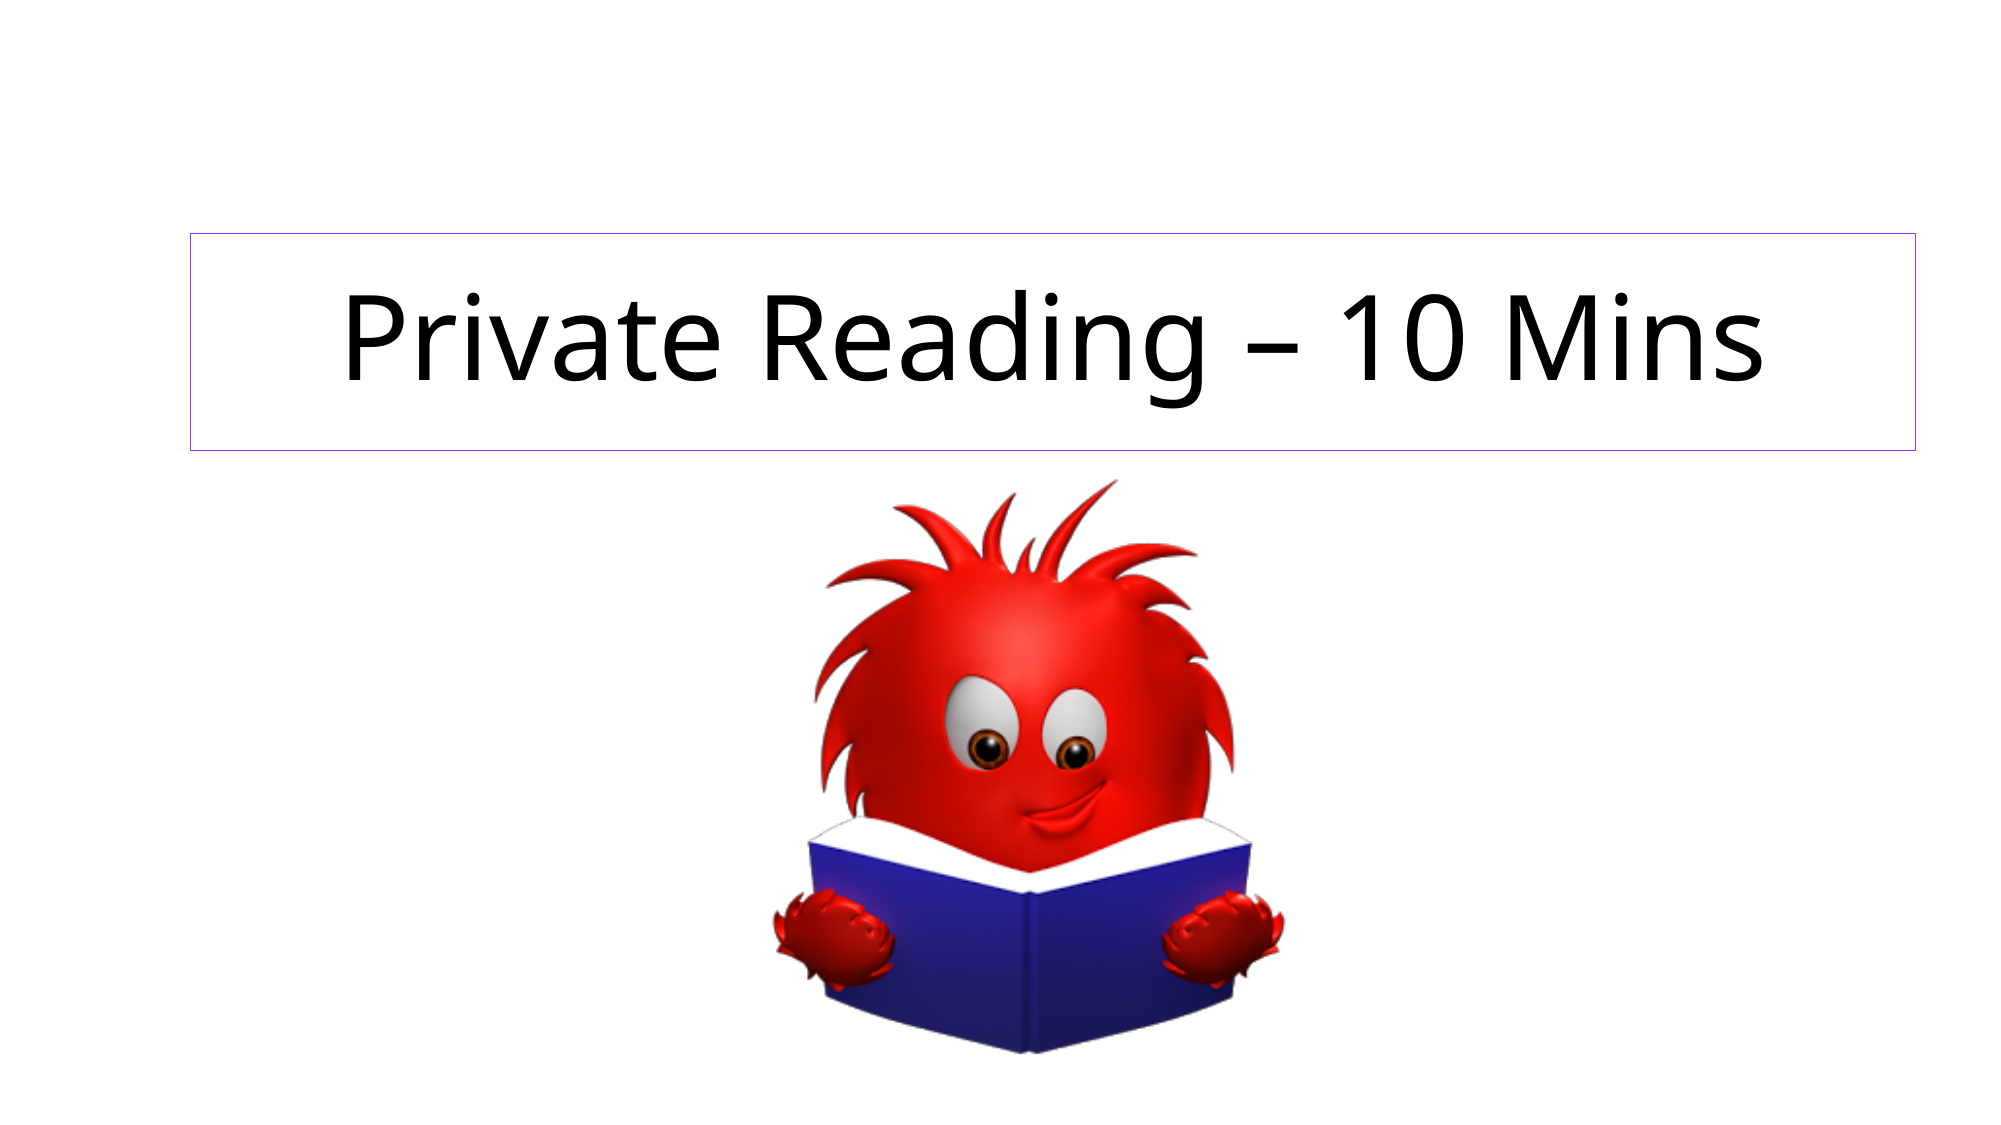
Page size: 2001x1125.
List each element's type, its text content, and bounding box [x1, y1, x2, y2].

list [736, 478, 1319, 1062]
title Private Reading – 10 Mins [190, 233, 1916, 451]
